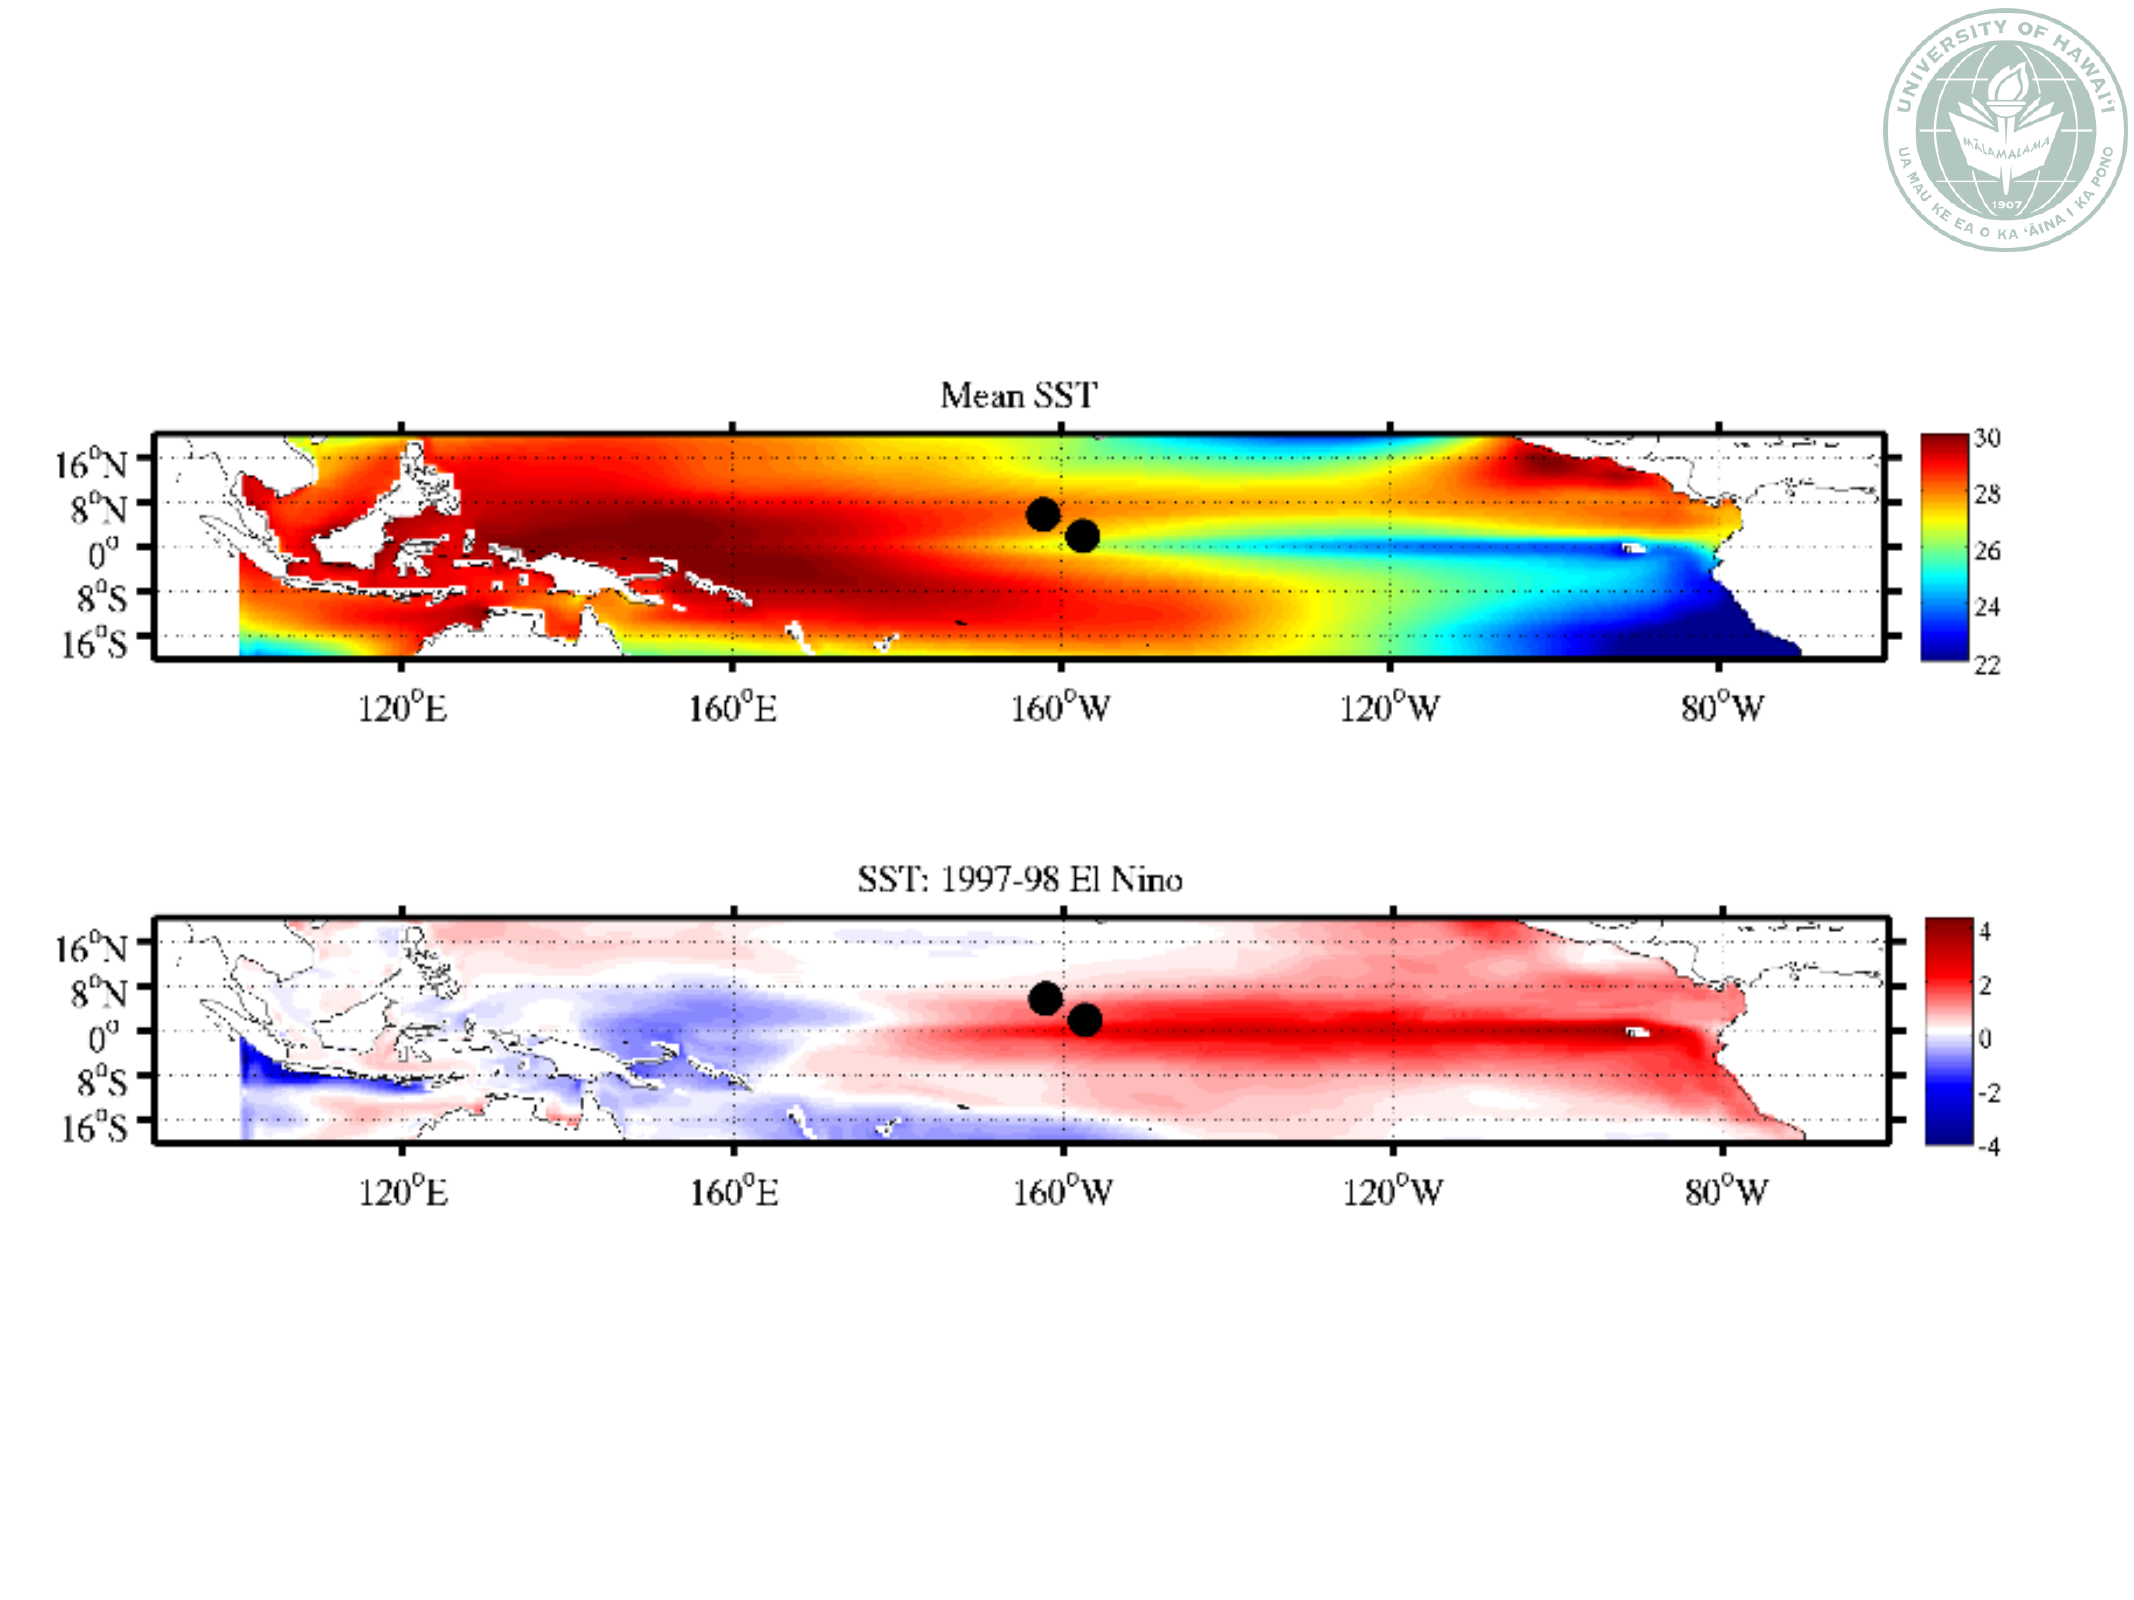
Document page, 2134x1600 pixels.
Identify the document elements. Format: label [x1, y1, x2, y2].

picture [30, 352, 2010, 736]
picture [30, 836, 2010, 1220]
